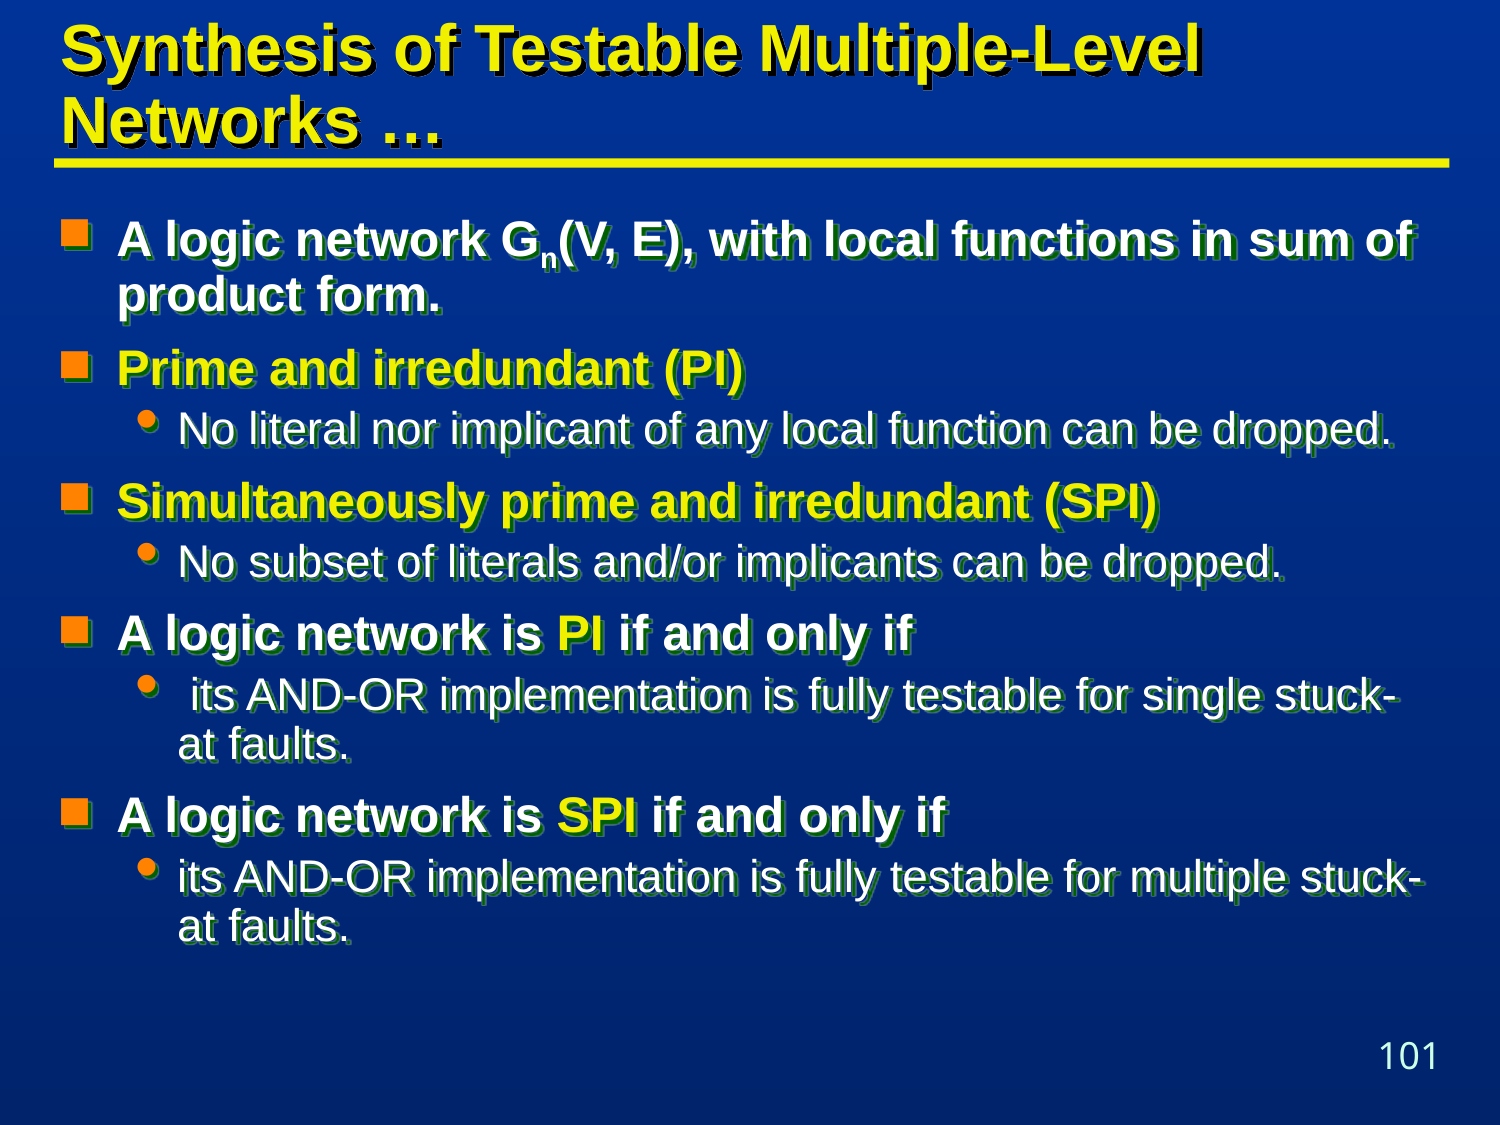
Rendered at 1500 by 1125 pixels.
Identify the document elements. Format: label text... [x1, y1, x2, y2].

list A logic network Gn(V, E), with local functions in sum of product form. Prime and irredundant (PI) No literal nor implicant of any local function can be dropped. Simultaneously prime and irredundant (SPI) No subset of literals and/or implicants can be dropped. A logic network is PI if and only if its AND-OR implementation is fully testable for single stuck-at faults. A logic network is SPI if and only if its AND-OR implementation is fully testable for multiple stuck-at faults. [49, 199, 1449, 1079]
title Synthesis of Testable Multiple-Level Networks … [46, 33, 1455, 139]
